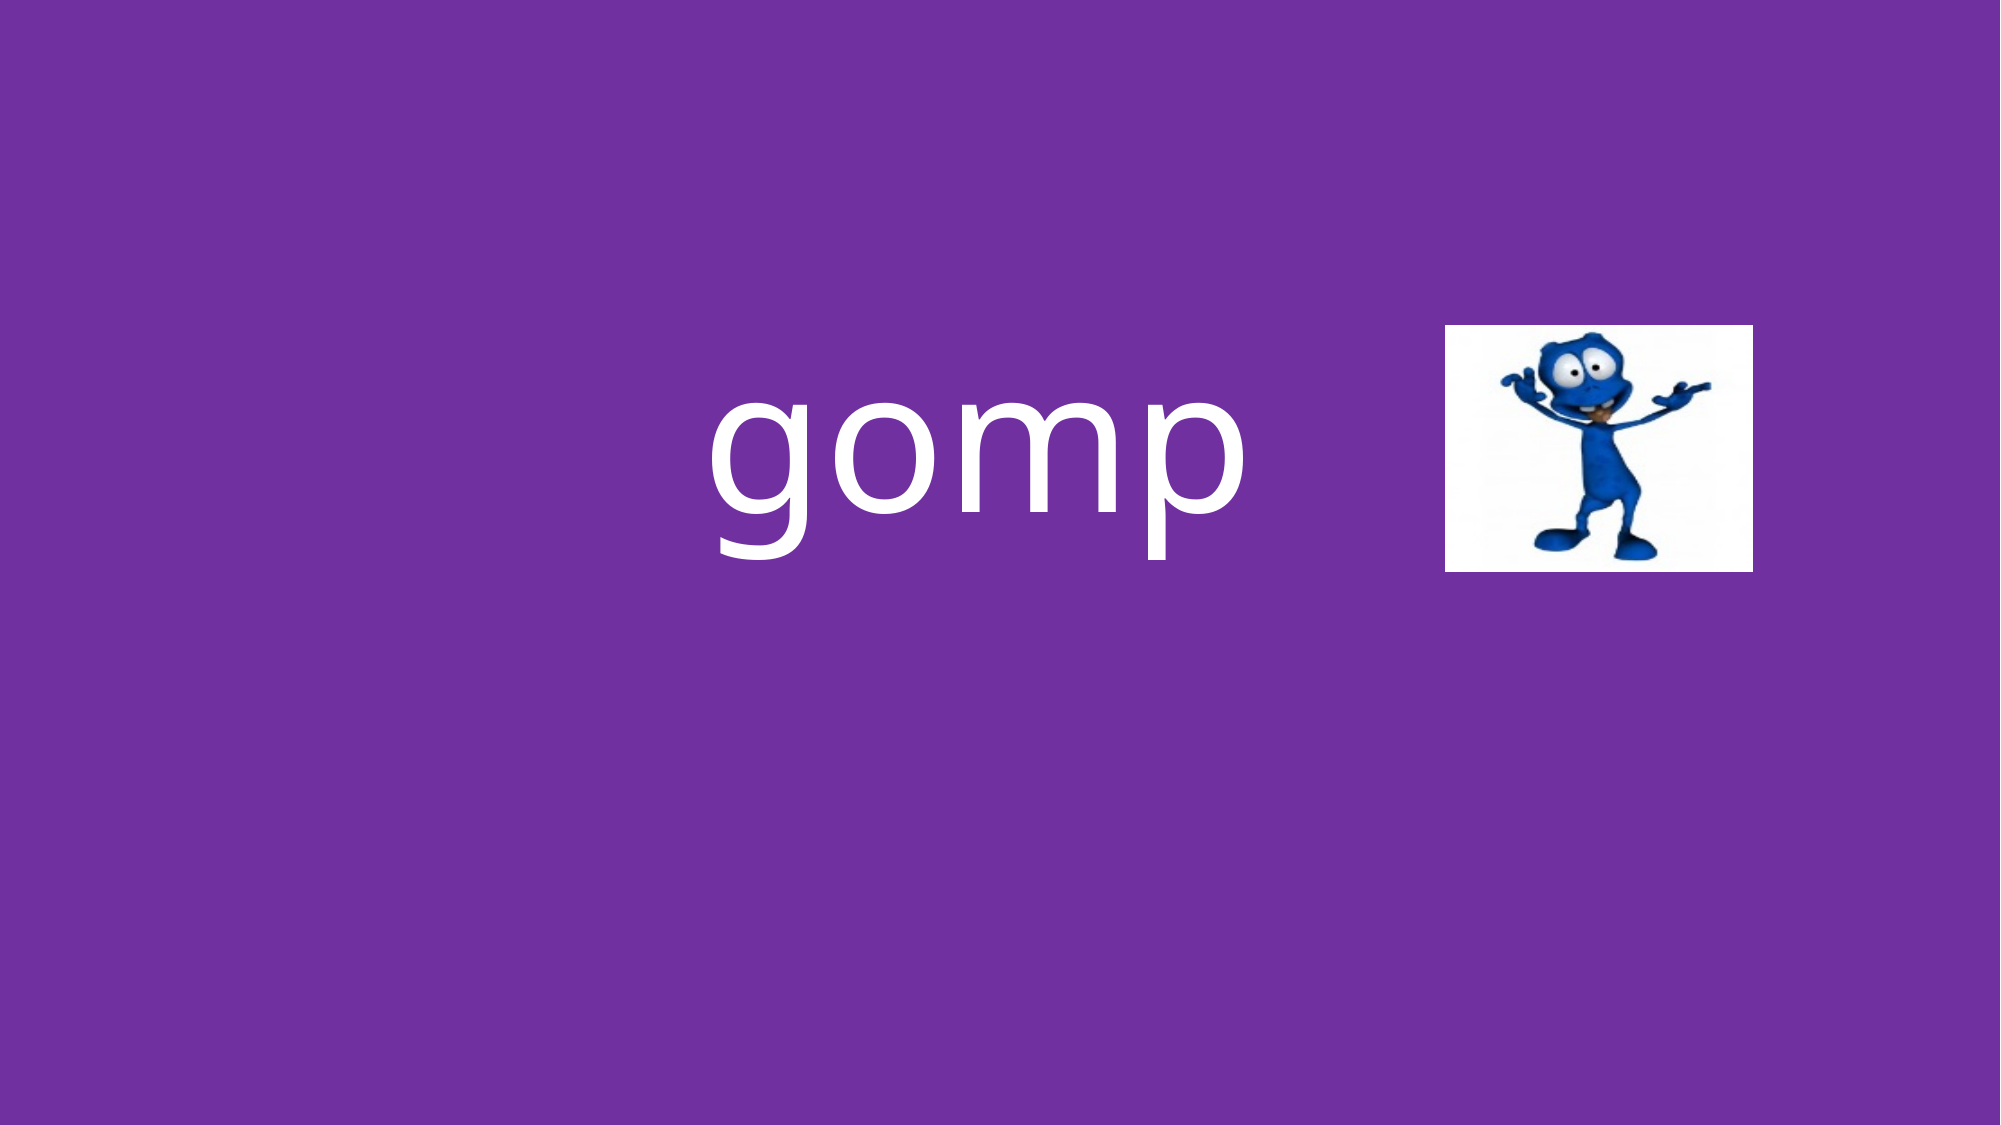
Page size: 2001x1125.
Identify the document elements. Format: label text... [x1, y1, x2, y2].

text_box gomp [487, 304, 1469, 560]
picture [1445, 325, 1753, 572]
